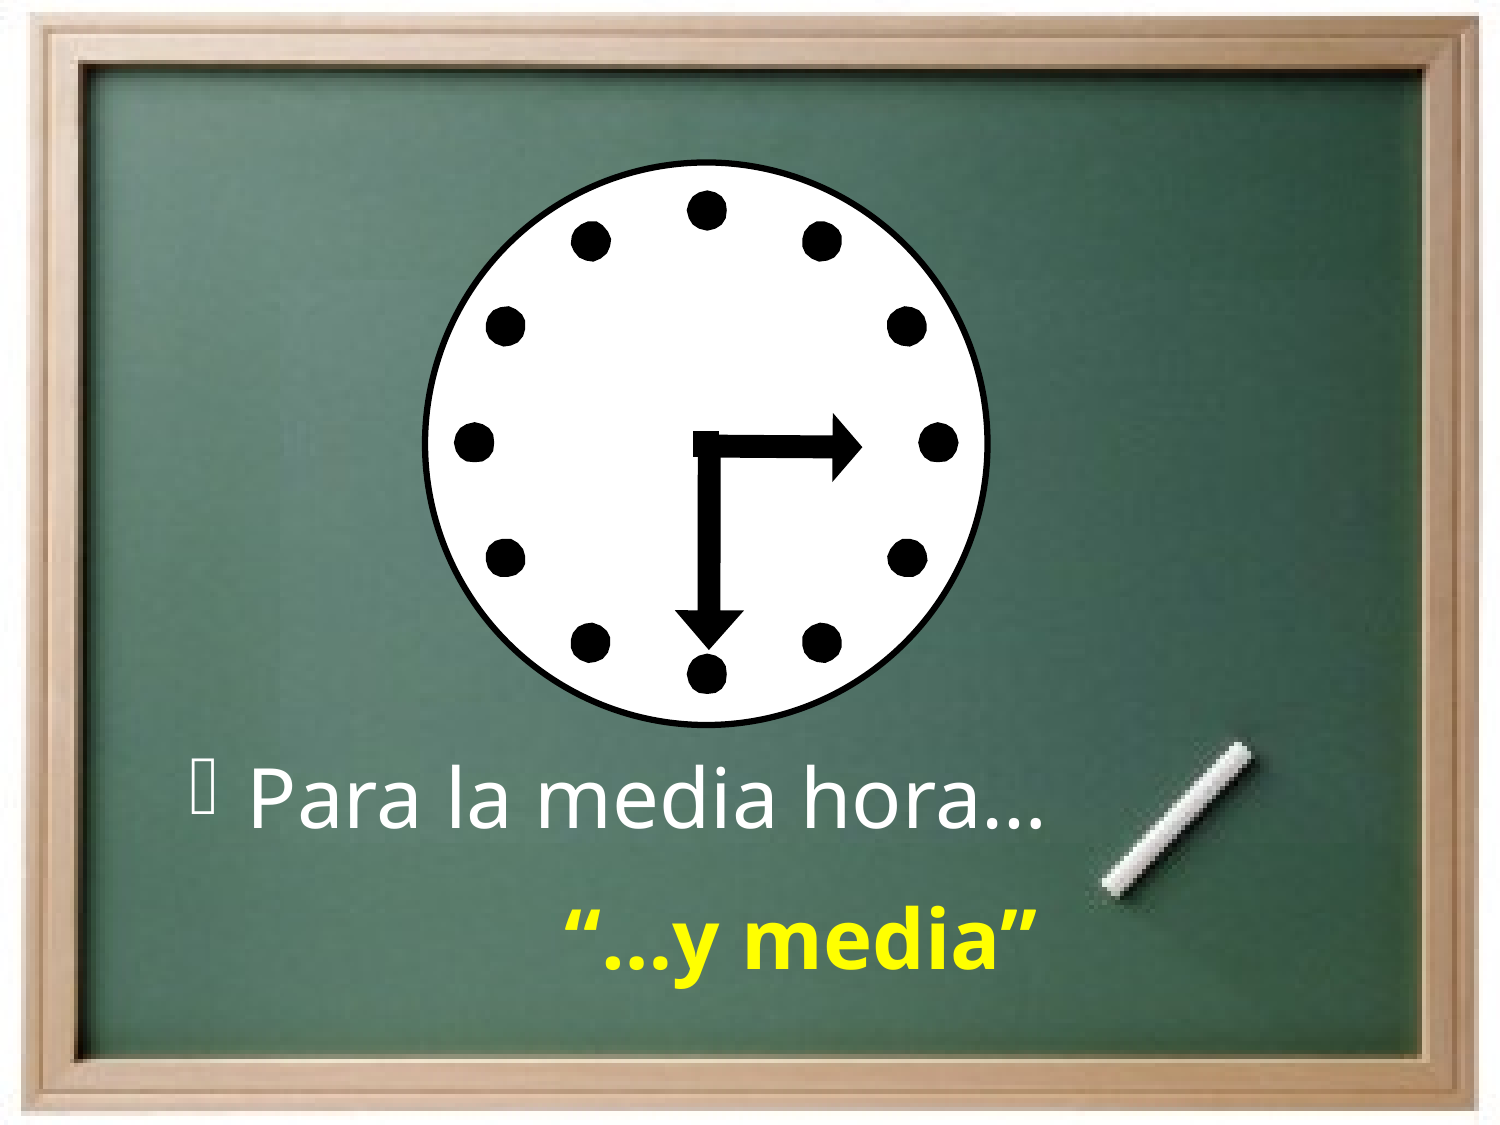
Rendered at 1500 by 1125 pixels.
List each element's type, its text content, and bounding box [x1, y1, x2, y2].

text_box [424, 162, 988, 726]
picture [0, 0, 1500, 1125]
text_box Para la media hora… “…y media” [174, 737, 1338, 994]
